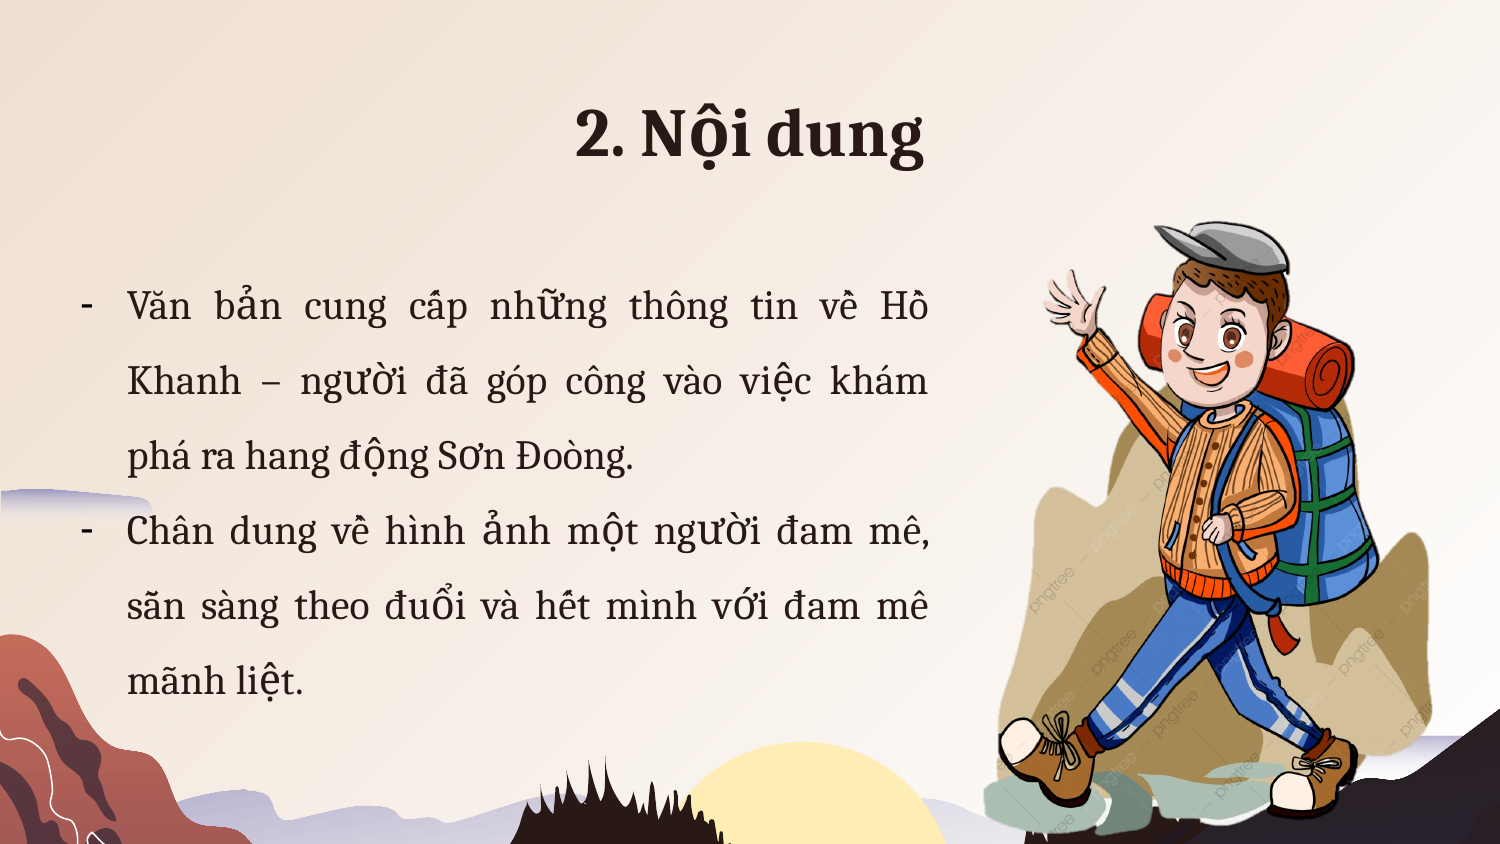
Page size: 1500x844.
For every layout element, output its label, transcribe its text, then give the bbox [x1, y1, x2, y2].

title 2. Nội dung [116, 72, 1383, 167]
text_box Văn bản cung cấp những thông tin về Hồ Khanh – người đã góp công vào việc khám phá ra hang động Sơn Đoòng. Chân dung về hình ảnh một người đam mê, sẵn sàng theo đuổi và hết mình với đam mê mãnh liệt. [64, 223, 944, 733]
picture [959, 125, 1484, 844]
